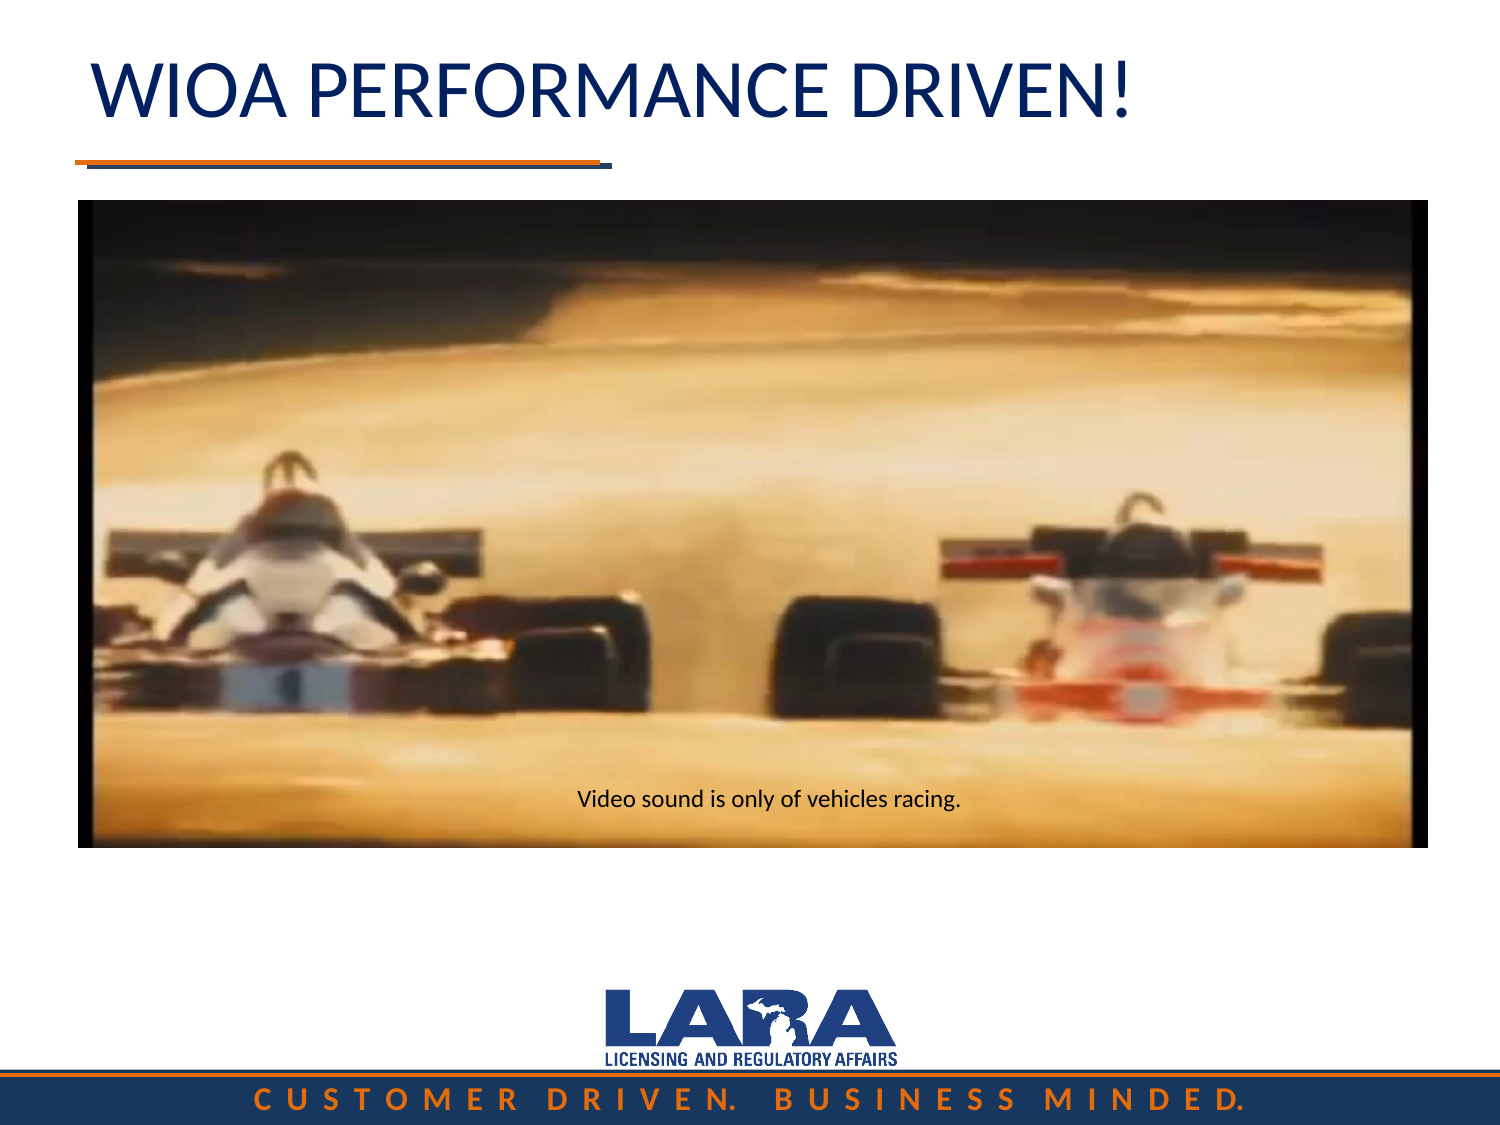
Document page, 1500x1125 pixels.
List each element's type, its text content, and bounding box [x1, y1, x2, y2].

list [77, 199, 1429, 849]
title WIOA PERFORMANCE DRIVEN! [75, 24, 1450, 143]
picture [600, 984, 900, 1069]
